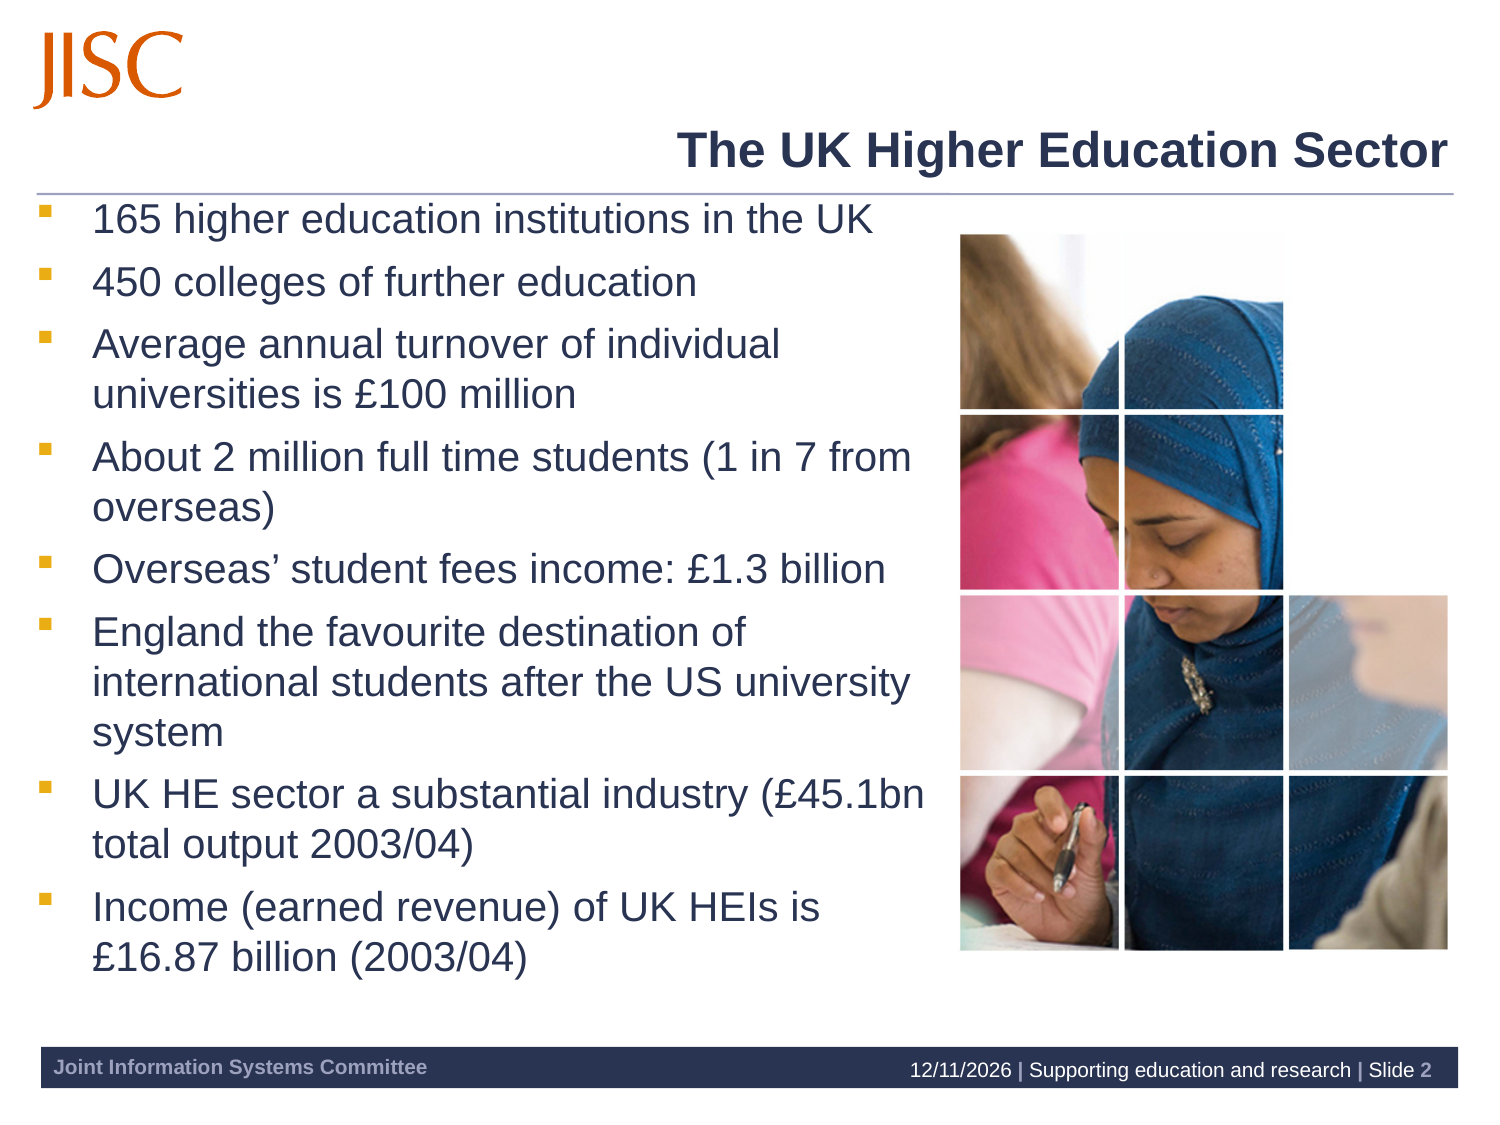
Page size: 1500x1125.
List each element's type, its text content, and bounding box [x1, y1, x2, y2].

title The UK Higher Education Sector [29, 110, 1465, 185]
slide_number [796, 1048, 1448, 1083]
picture [958, 231, 1450, 953]
list 165 higher education institutions in the UK 450 colleges of further education Average annual turnover of individual universities is £100 million About 2 million full time students (1 in 7 from overseas) Overseas’ student fees income: £1.3 billion England the favourite destination of international students after the US university system UK HE sector a substantial industry (£45.1bn total output 2003/04) Income (earned revenue) of UK HEIs is £16.87 billion (2003/04) [20, 184, 952, 994]
